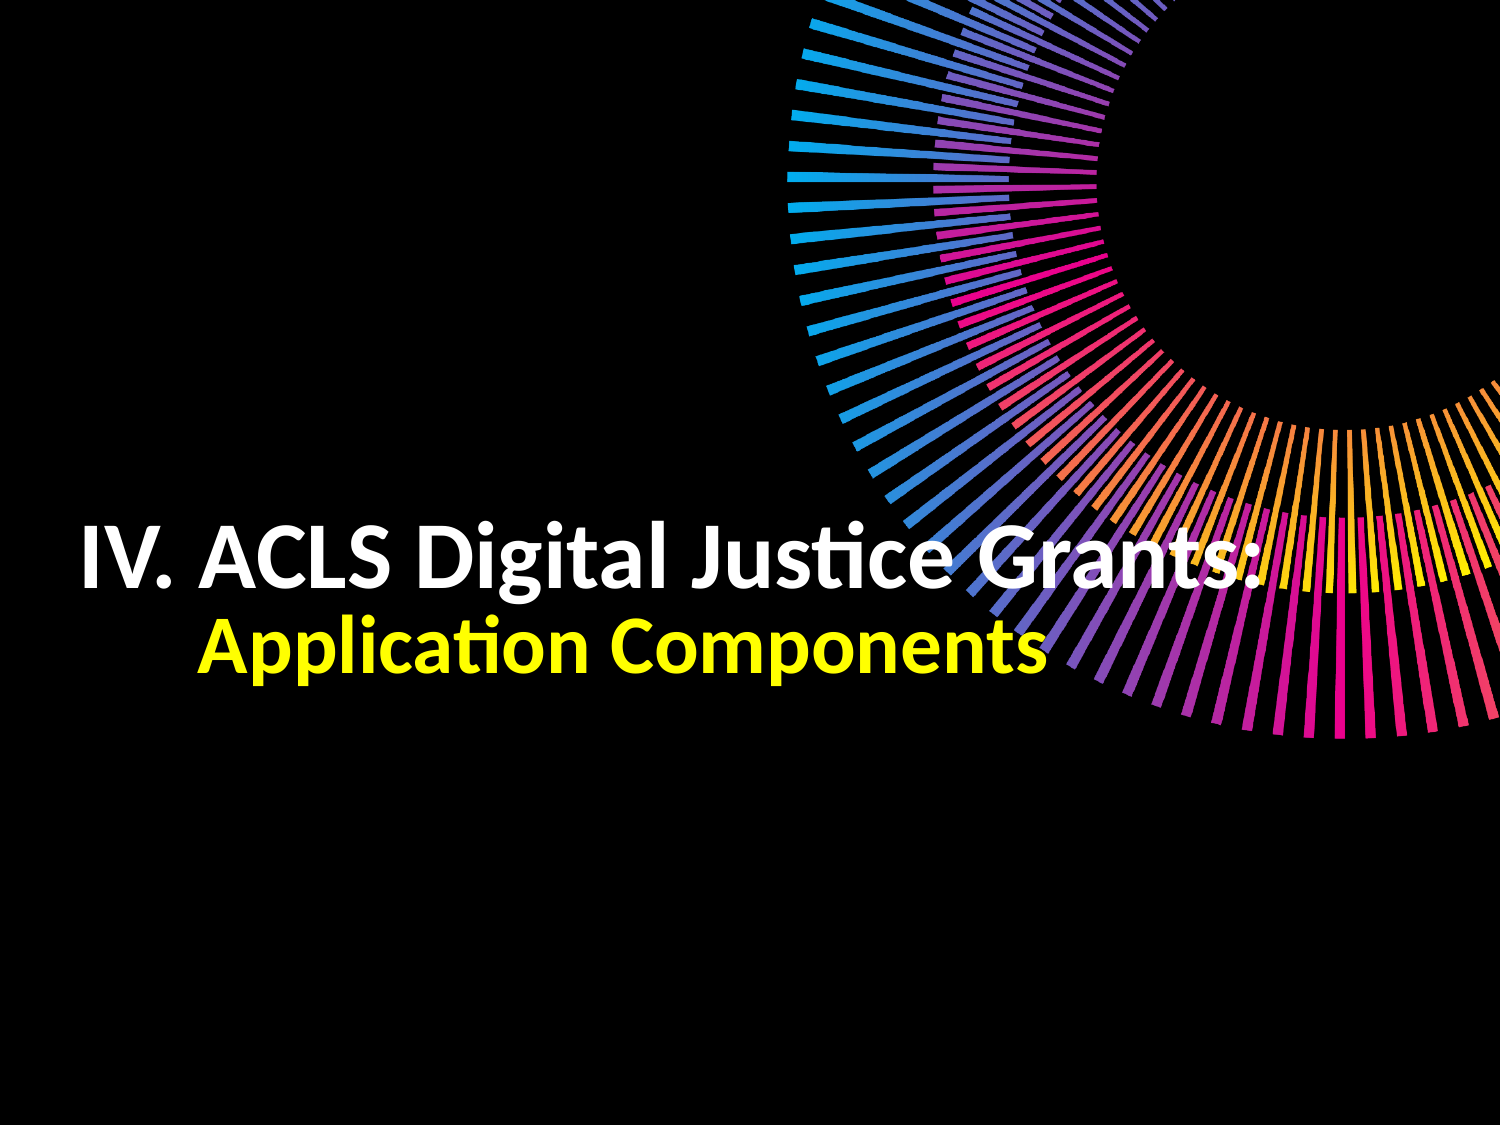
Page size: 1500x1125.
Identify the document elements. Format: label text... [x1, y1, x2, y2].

text_box Application Components [162, 606, 782, 690]
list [787, 0, 1500, 739]
text_box IV. ACLS Digital Justice Grants: [78, 425, 782, 607]
